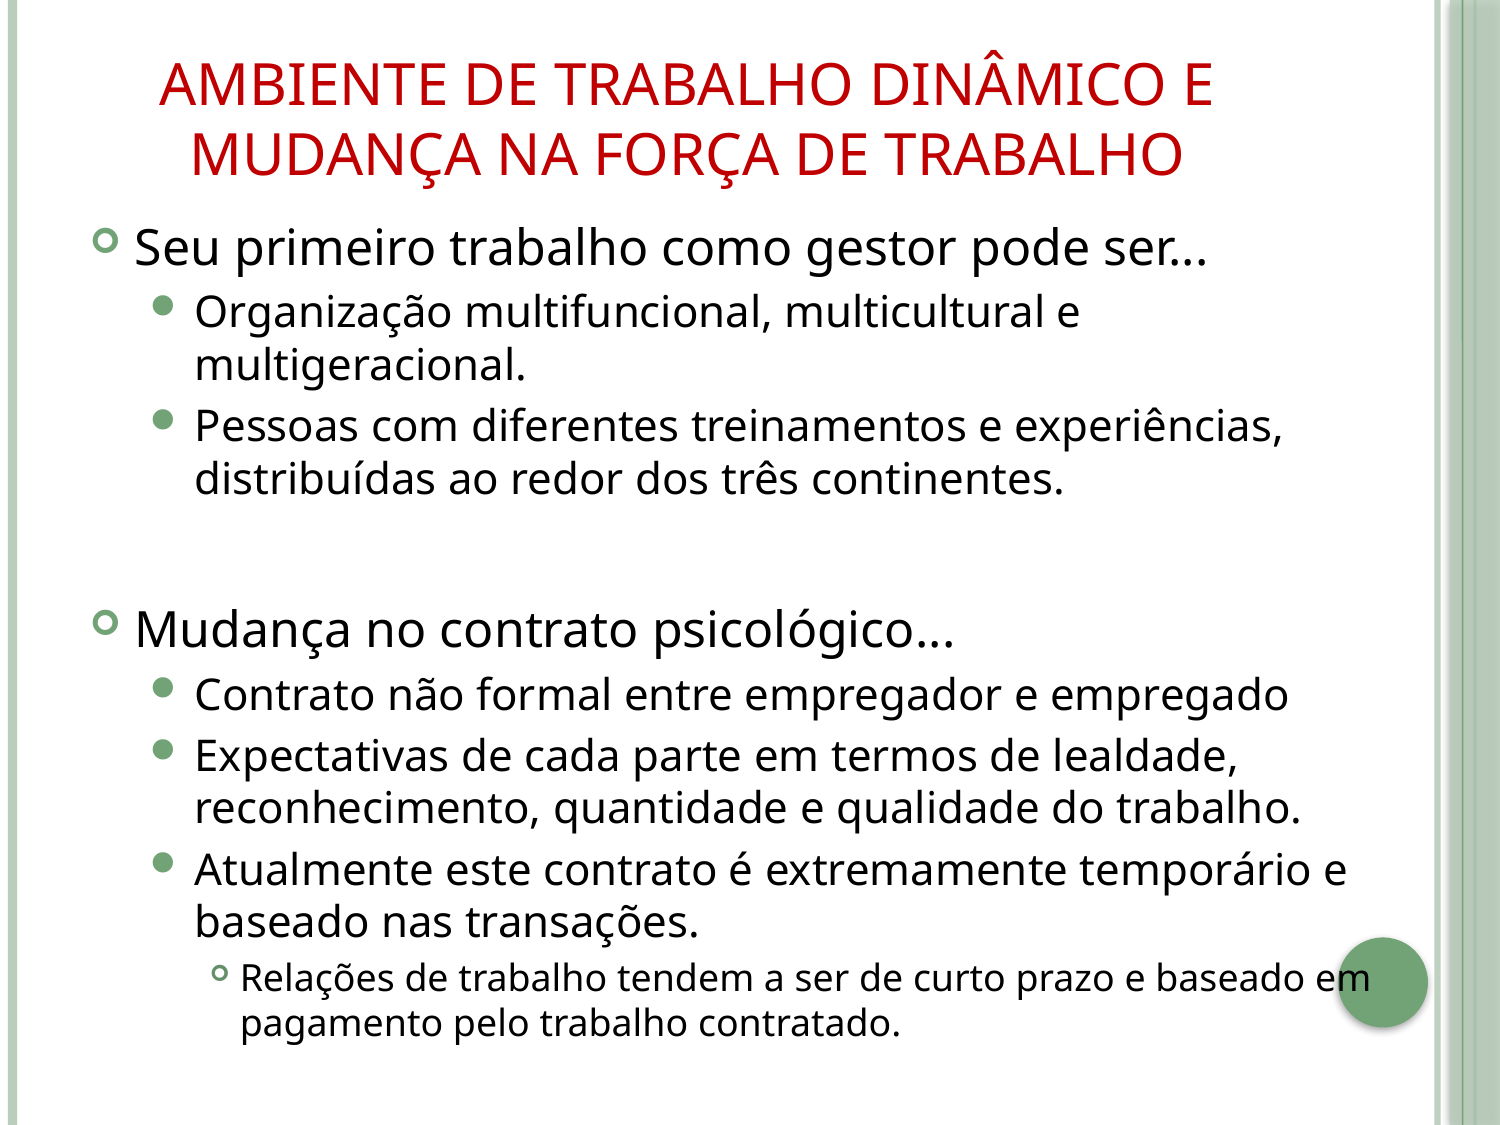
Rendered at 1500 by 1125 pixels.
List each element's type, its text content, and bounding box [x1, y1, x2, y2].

title Ambiente de trabalho dinâmico e mudança na força de trabalho [75, 7, 1300, 195]
list Seu primeiro trabalho como gestor pode ser... Organização multifuncional, multicultural e multigeracional. Pessoas com diferentes treinamentos e experiências, distribuídas ao redor dos três continentes. Mudança no contrato psicológico... Contrato não formal entre empregador e empregado Expectativas de cada parte em termos de lealdade, reconhecimento, quantidade e qualidade do trabalho. Atualmente este contrato é extremamente temporário e baseado nas transações. Relações de trabalho tendem a ser de curto prazo e baseado em pagamento pelo trabalho contratado. [75, 208, 1400, 1083]
